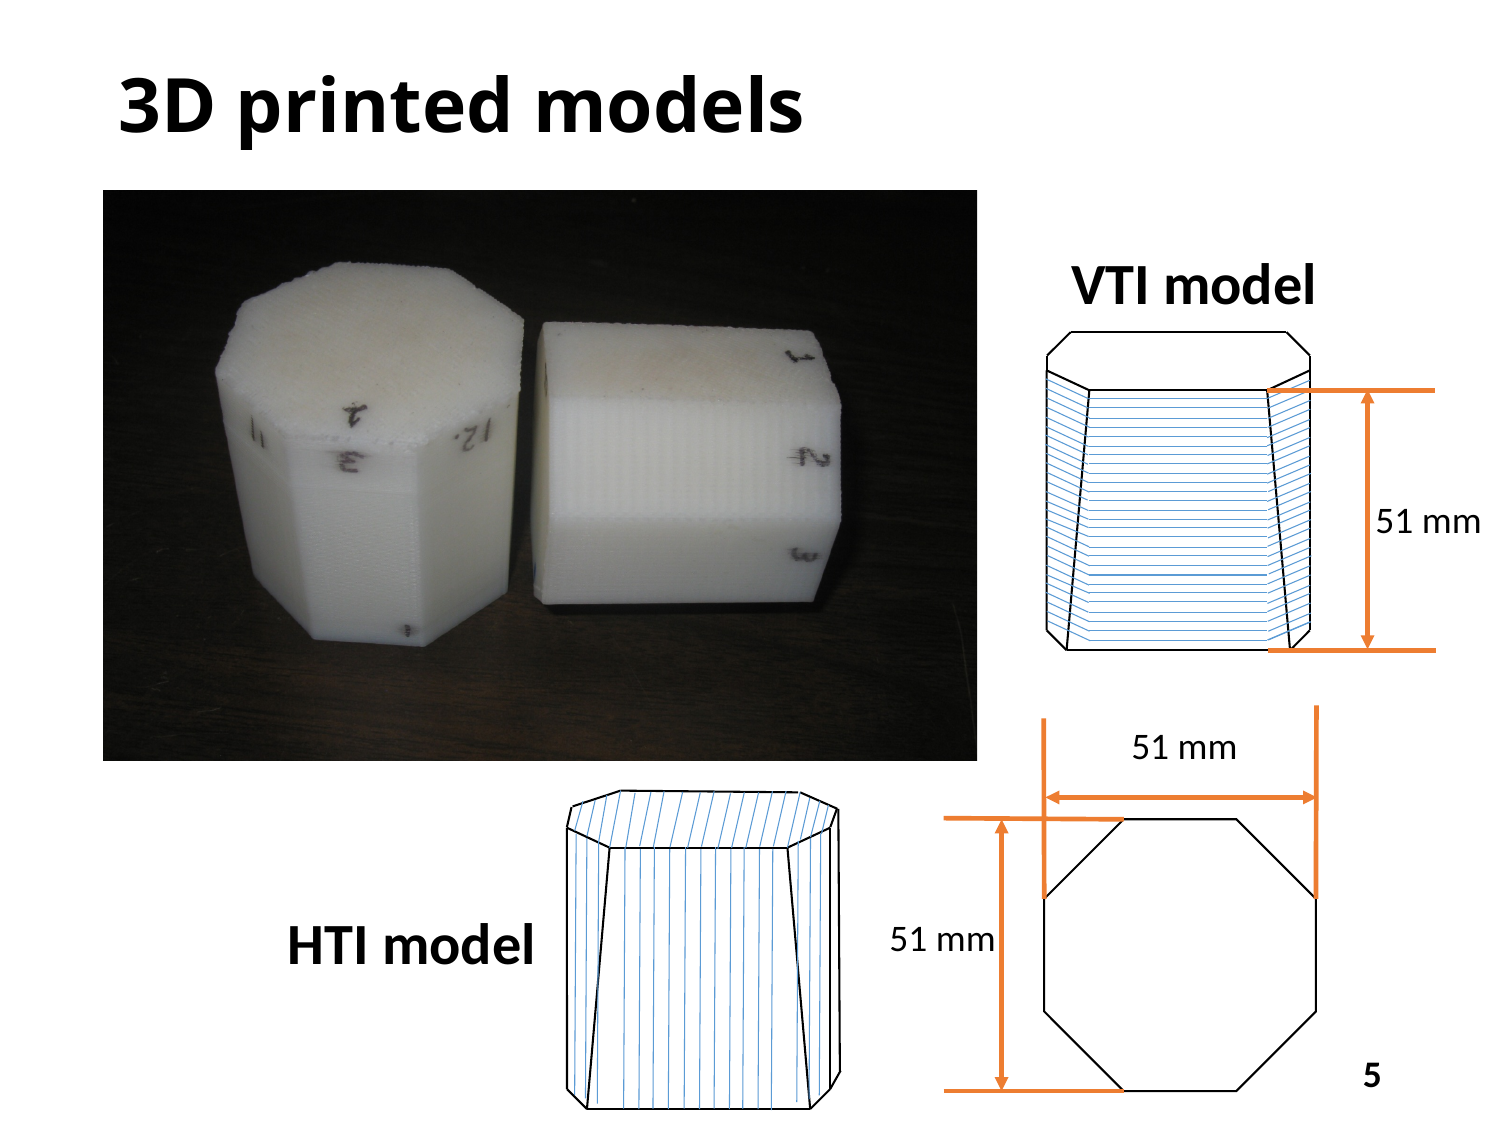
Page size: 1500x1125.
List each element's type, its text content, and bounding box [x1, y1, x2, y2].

text_box 51 mm [1360, 488, 1367, 549]
slide_number 5 [1059, 1042, 1397, 1103]
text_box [543, 813, 864, 1088]
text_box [1045, 332, 1312, 651]
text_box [874, 705, 1317, 1092]
text_box 51 mm [1368, 488, 1500, 549]
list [103, 189, 978, 761]
title 3D printed models [103, 0, 1397, 217]
text_box HTI model [273, 898, 543, 984]
text_box VTI model [1056, 238, 1337, 324]
